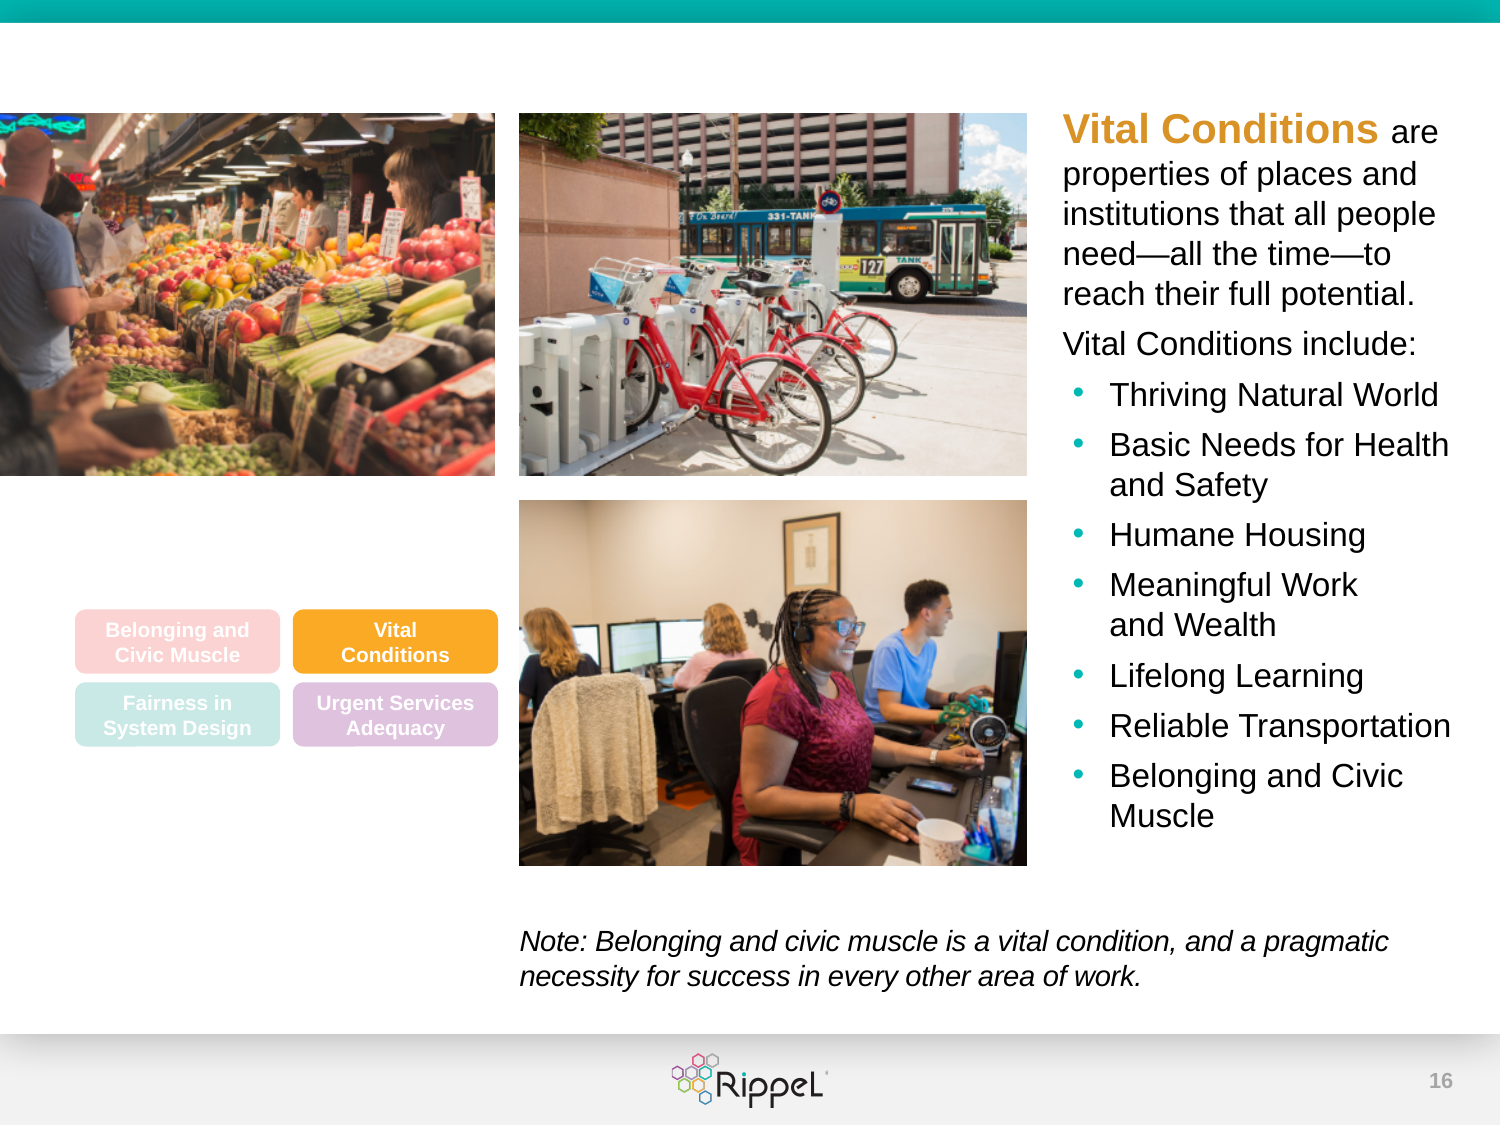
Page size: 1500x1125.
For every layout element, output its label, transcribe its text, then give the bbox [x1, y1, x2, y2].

text_box Vital Conditions are properties of places and institutions that all people need—all the time—to reach their full potential. Vital Conditions include: Thriving Natural World Basic Needs for Health and Safety Humane Housing Meaningful Work and Wealth Lifelong Learning Reliable Transportation Belonging and Civic Muscle [1047, 94, 1469, 950]
text_box Fairness in System Design [73, 681, 282, 748]
picture [519, 113, 1027, 476]
text_box Urgent Services Adequacy [291, 681, 500, 748]
text_box Vital Conditions [291, 608, 500, 675]
text_box Belonging and Civic Muscle [73, 608, 282, 675]
picture [519, 500, 1027, 866]
text_box Note: Belonging and civic muscle is a vital condition, and a pragmatic necessity for success in every other area of work. [504, 915, 1411, 1000]
picture [0, 113, 495, 476]
